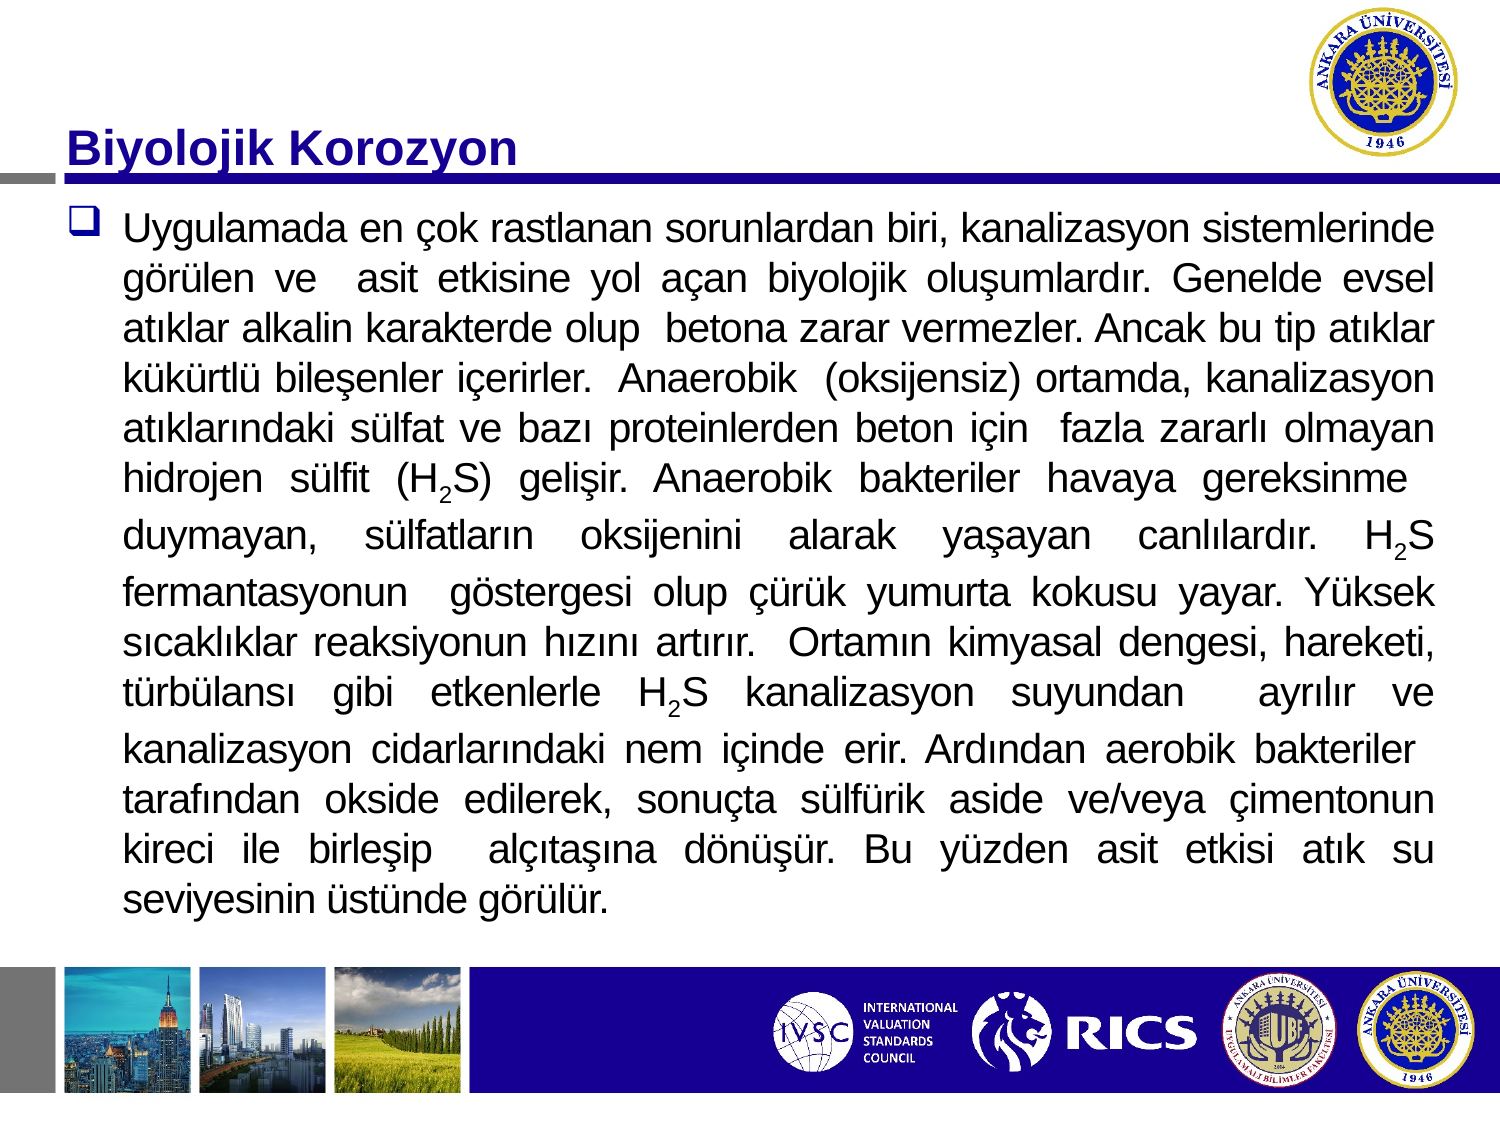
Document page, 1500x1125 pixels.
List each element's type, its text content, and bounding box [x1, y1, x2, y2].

text_box [0, 106, 1500, 167]
text_box Biyolojik Korozyon [51, 115, 1449, 185]
picture [0, 0, 1500, 106]
text_box Uygulamada en çok rastlanan sorunlardan biri, kanalizasyon sistemlerinde görülen ve asit etkisine yol açan biyolojik oluşumlardır. Genelde evsel atıklar alkalin karakterde olup betona zarar vermezler. Ancak bu tip atıklar kükürtlü bileşenler içerirler. Anaerobik (oksijensiz) ortamda, kanalizasyon atıklarındaki sülfat ve bazı proteinlerden beton için fazla zararlı olmayan hidrojen sülfit (H2S) gelişir. Anaerobik bakteriler havaya gereksinme duymayan, sülfatların oksijenini alarak yaşayan canlılardır. H2S fermantasyonun göstergesi olup çürük yumurta kokusu yayar. Yüksek sıcaklıklar reaksiyonun hızını artırır. Ortamın kimyasal dengesi, hareketi, türbülansı gibi etkenlerle H2S kanalizasyon suyundan ayrılır ve kanalizasyon cidarlarındaki nem içinde erir. Ardından aerobik bakteriler tarafından okside edilerek, sonuçta sülfürik aside ve/veya çimentonun kireci ile birleşip alçıtaşına dönüşür. Bu yüzden asit etkisi atık su seviyesinin üstünde görülür. [51, 193, 1449, 930]
picture [0, 167, 1500, 1125]
